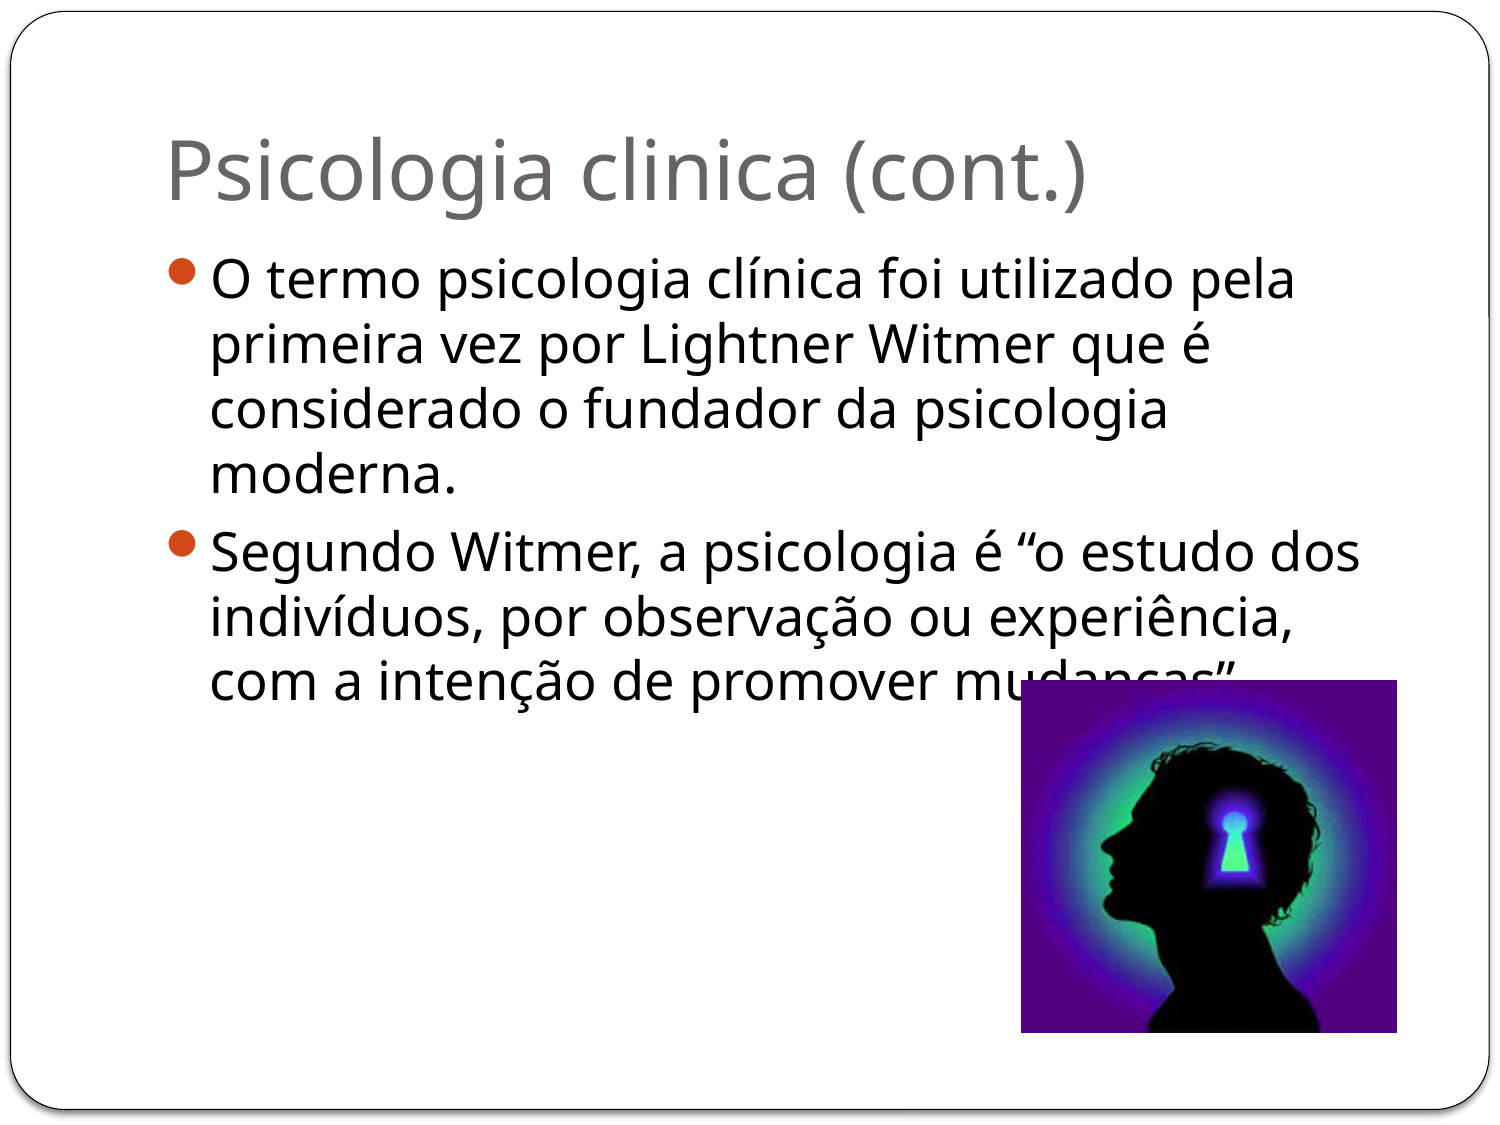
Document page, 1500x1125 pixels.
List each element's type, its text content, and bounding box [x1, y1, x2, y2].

list O termo psicologia clínica foi utilizado pela primeira vez por Lightner Witmer que é considerado o fundador da psicologia moderna. Segundo Witmer, a psicologia é “o estudo dos indivíduos, por observação ou experiência, com a intenção de promover mudanças”. [150, 237, 1425, 988]
title Psicologia clinica (cont.) [150, 45, 1425, 233]
picture [1021, 680, 1398, 1033]
